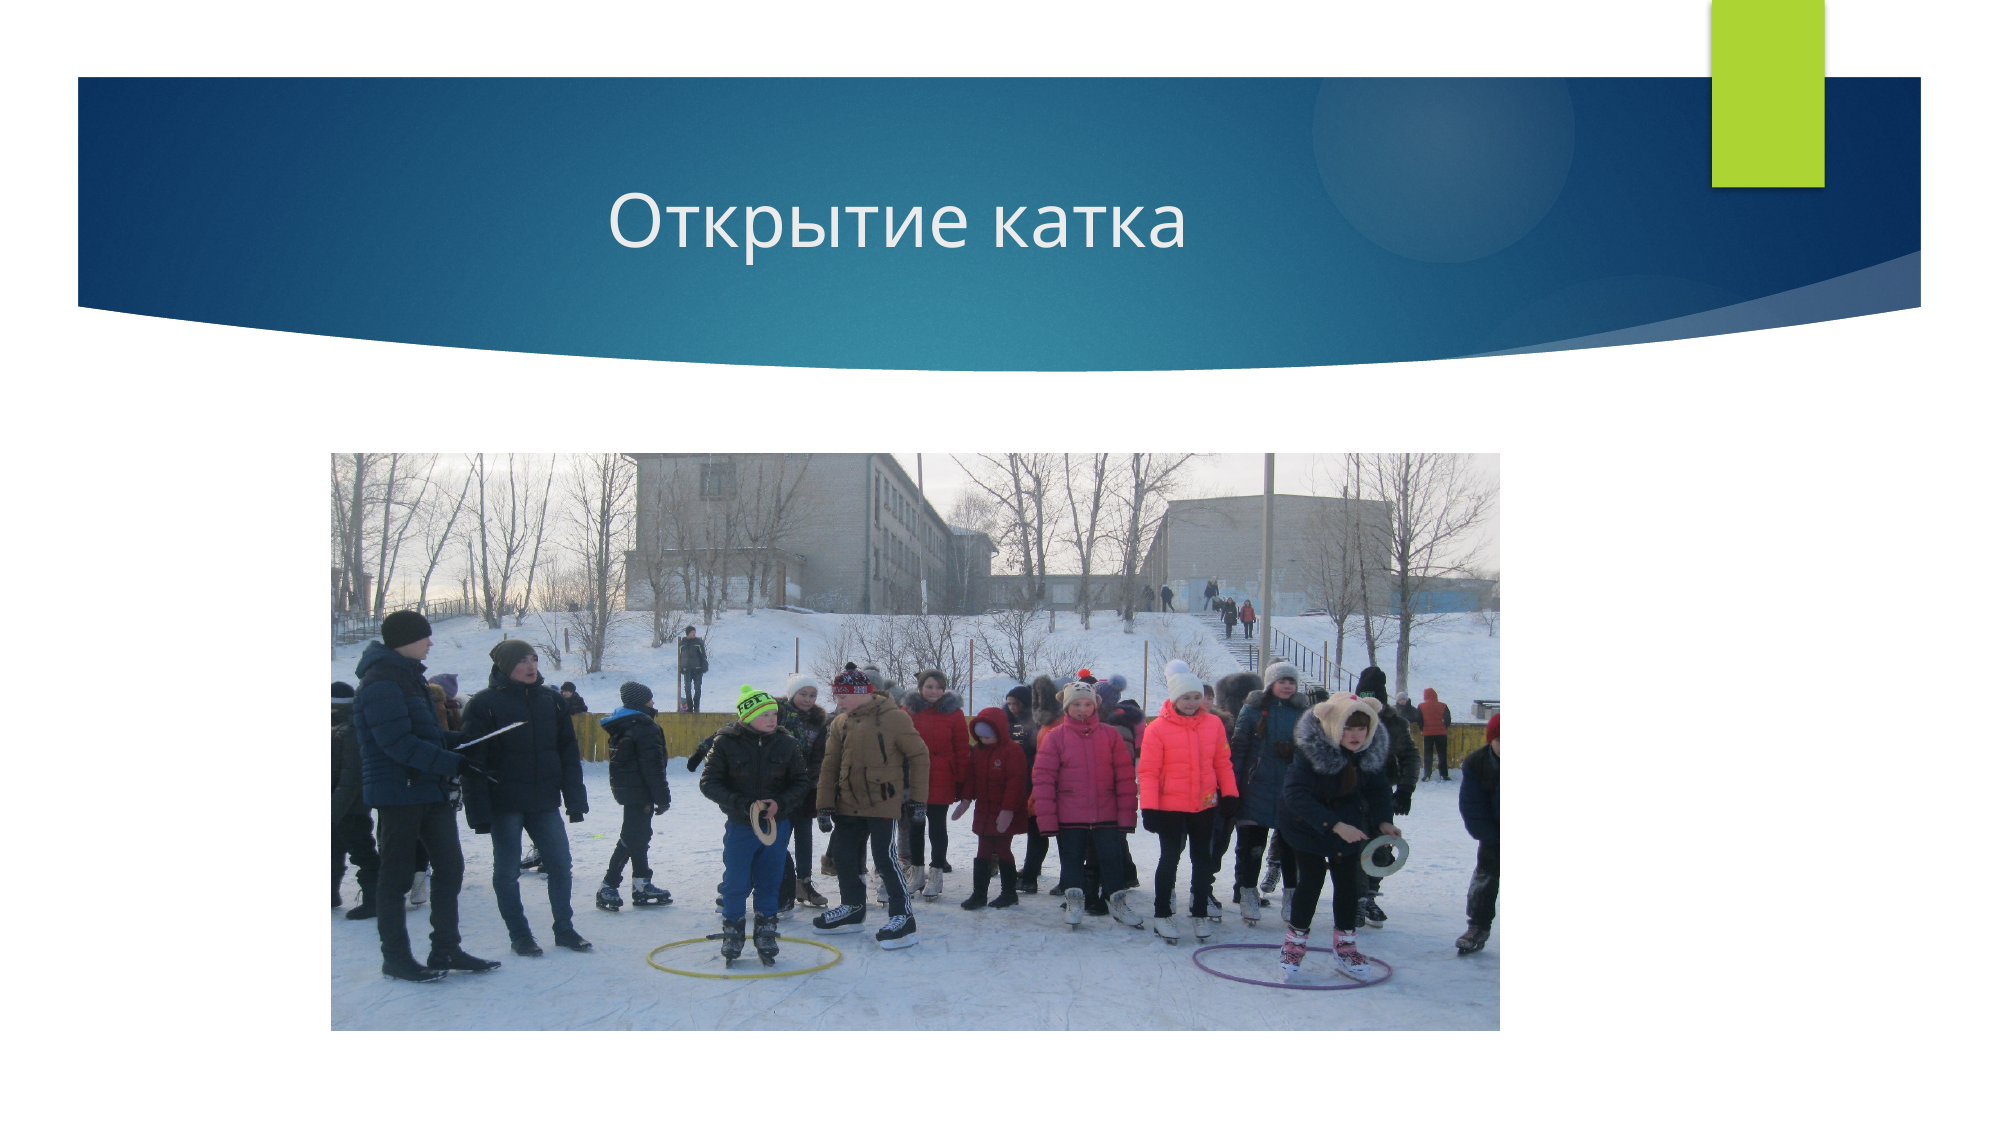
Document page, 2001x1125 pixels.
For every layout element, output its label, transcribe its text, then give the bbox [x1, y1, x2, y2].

title Открытие катка [189, 159, 1627, 276]
picture [331, 453, 1501, 1032]
